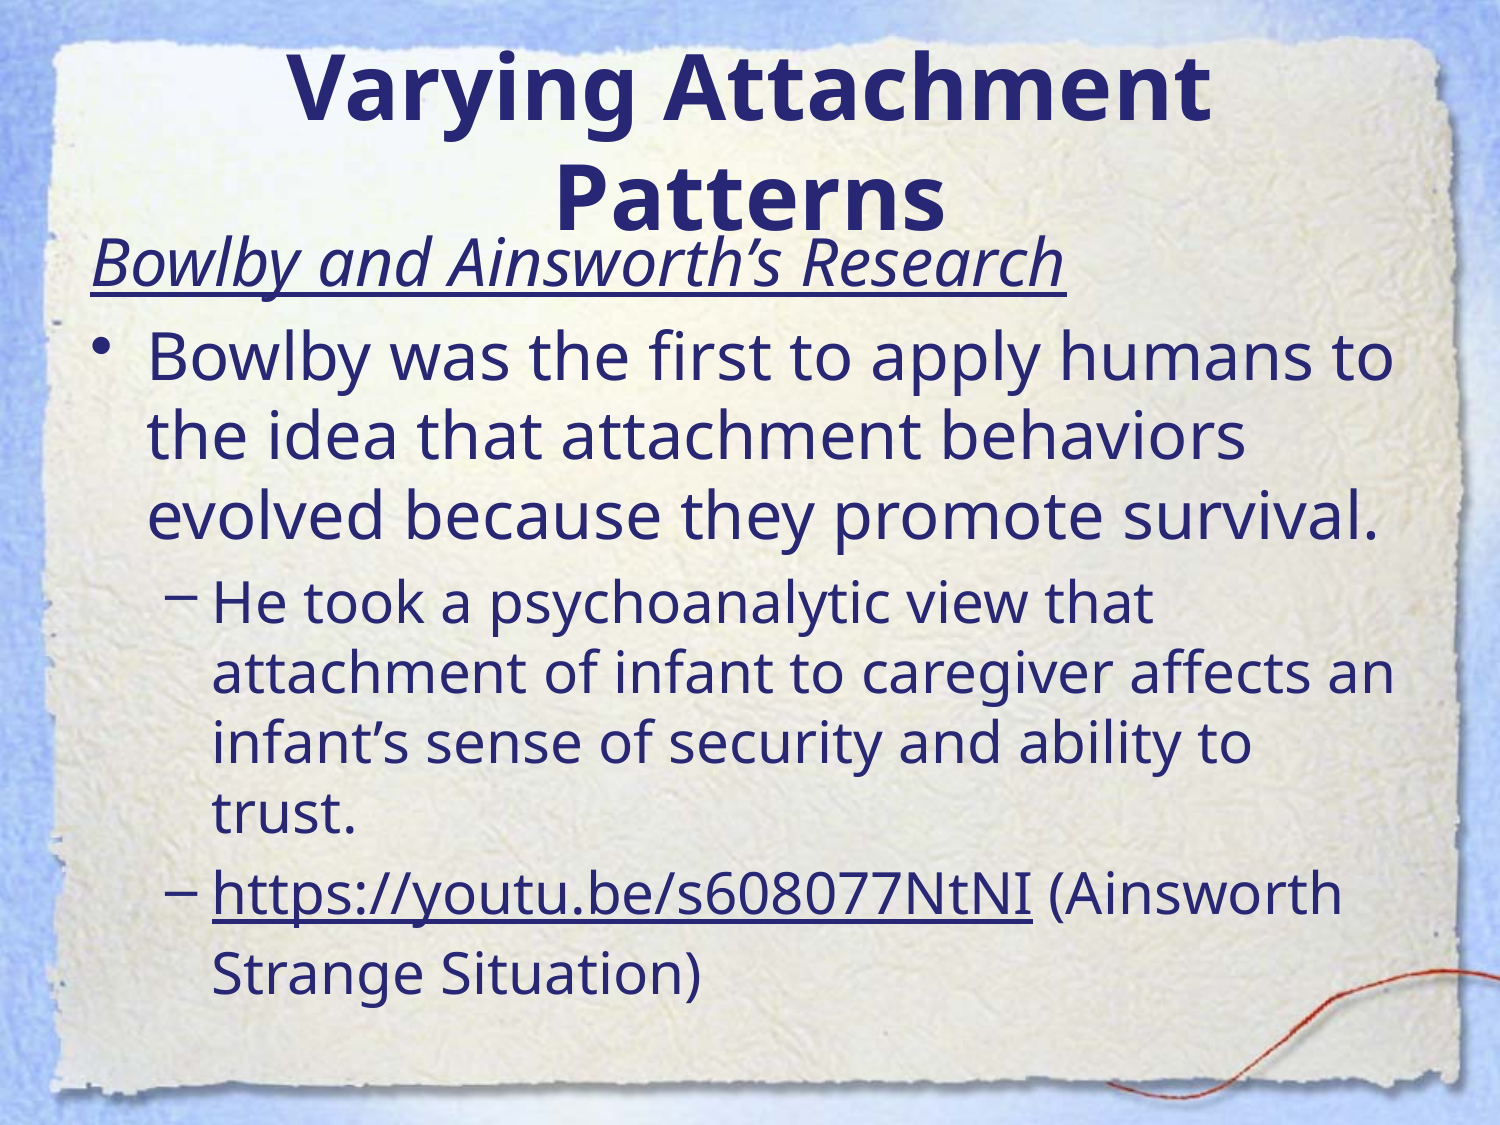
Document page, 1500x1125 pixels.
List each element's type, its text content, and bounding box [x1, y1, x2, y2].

picture [0, 0, 1500, 1125]
title Varying Attachment Patterns [75, 45, 1425, 212]
list Bowlby and Ainsworth’s Research Bowlby was the first to apply humans to the idea that attachment behaviors evolved because they promote survival. He took a psychoanalytic view that attachment of infant to caregiver affects an infant’s sense of security and ability to trust. https://youtu.be/s608077NtNI (Ainsworth Strange Situation) [75, 212, 1425, 1005]
